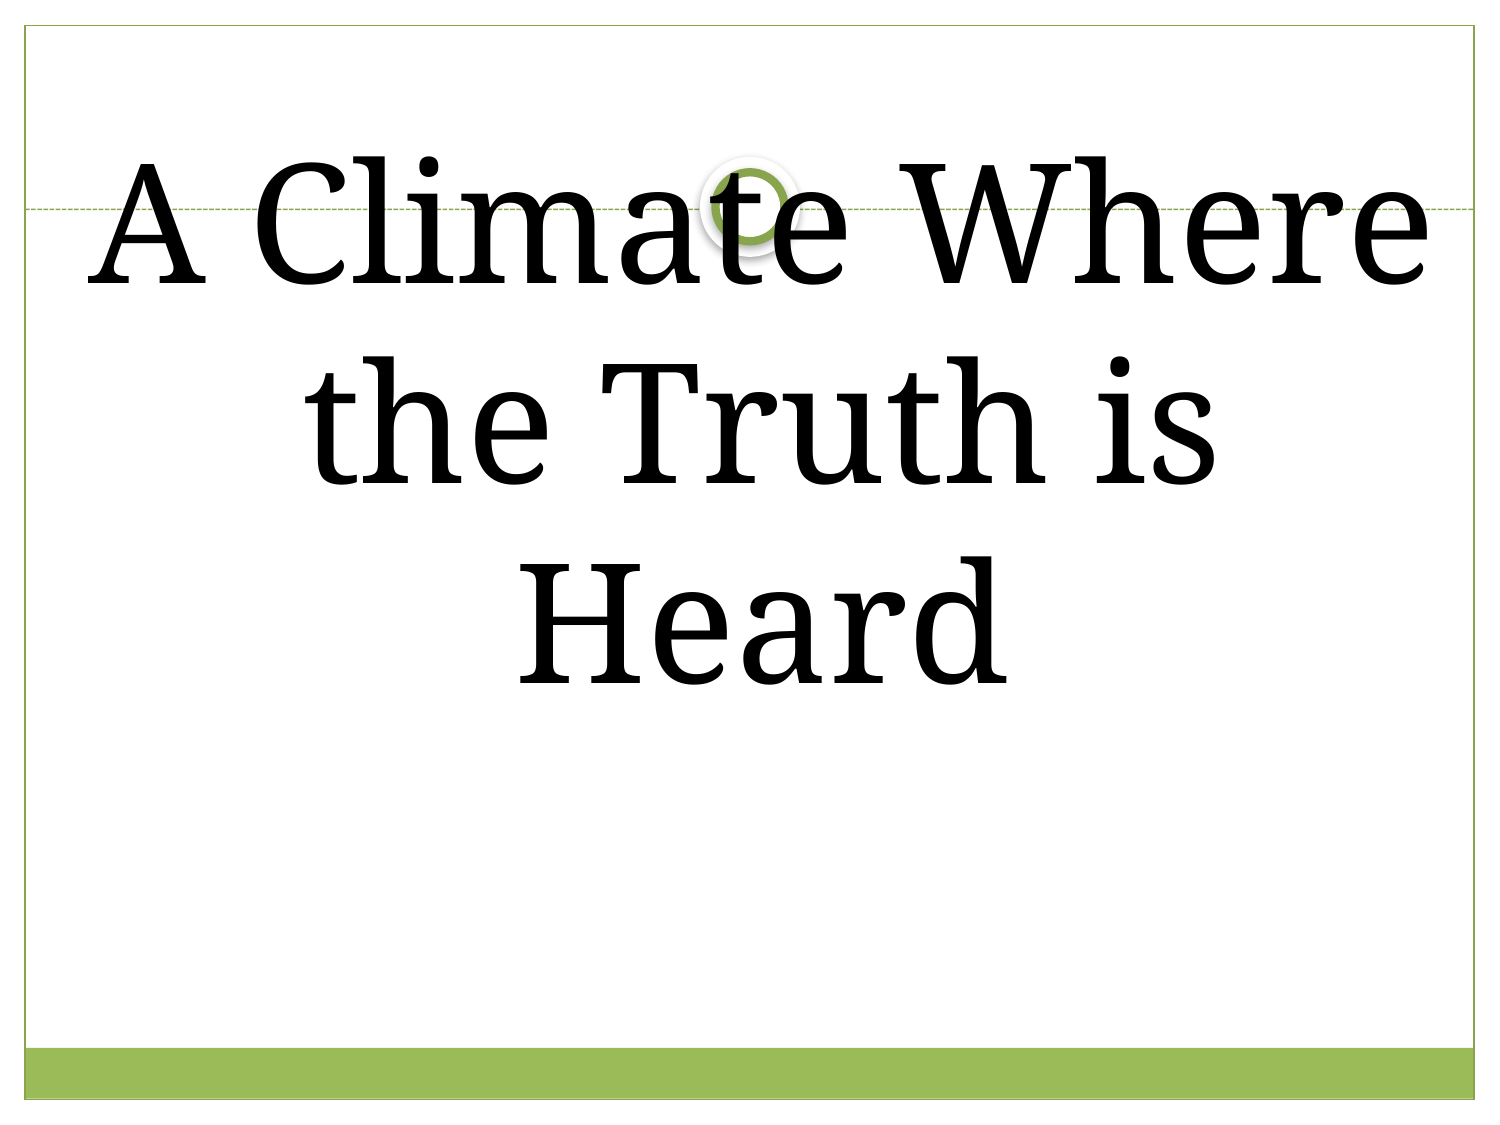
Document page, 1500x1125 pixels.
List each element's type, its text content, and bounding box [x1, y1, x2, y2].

title A Climate Where the Truth is Heard [62, 600, 1463, 725]
